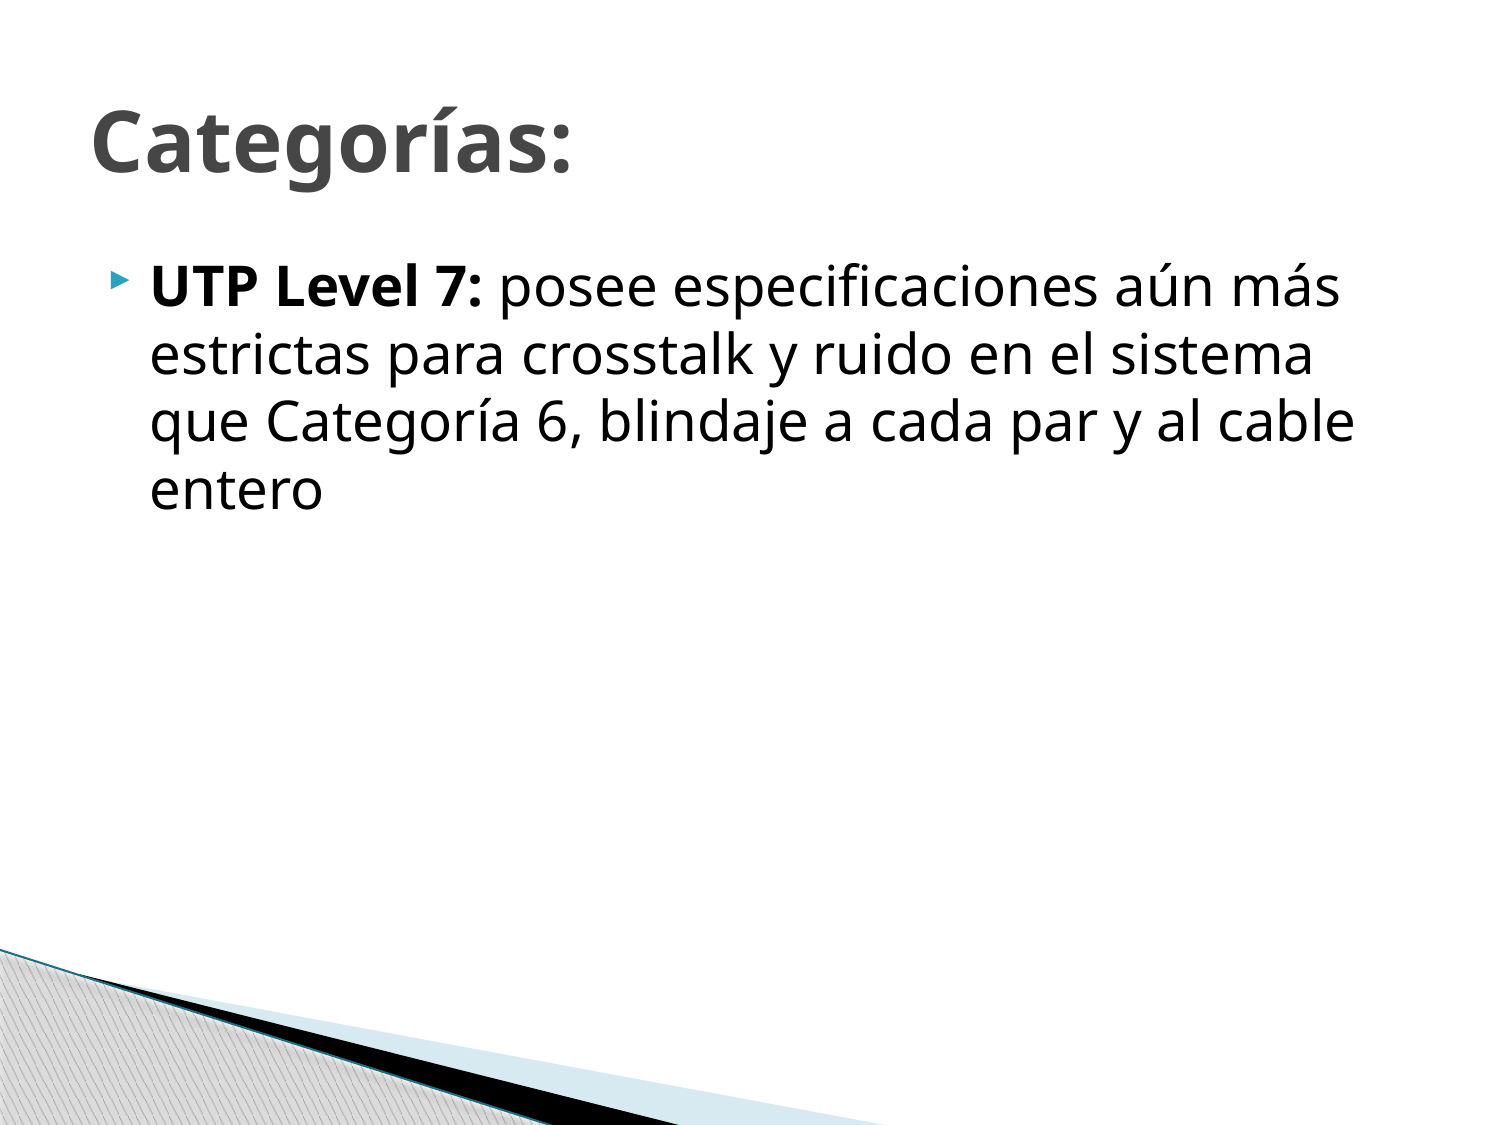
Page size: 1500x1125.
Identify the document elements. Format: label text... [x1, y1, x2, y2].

title Categorías: [75, 45, 1425, 233]
list UTP Level 7: posee especificaciones aún más estrictas para crosstalk y ruido en el sistema que Categoría 6, blindaje a cada par y al cable entero [75, 243, 1425, 986]
